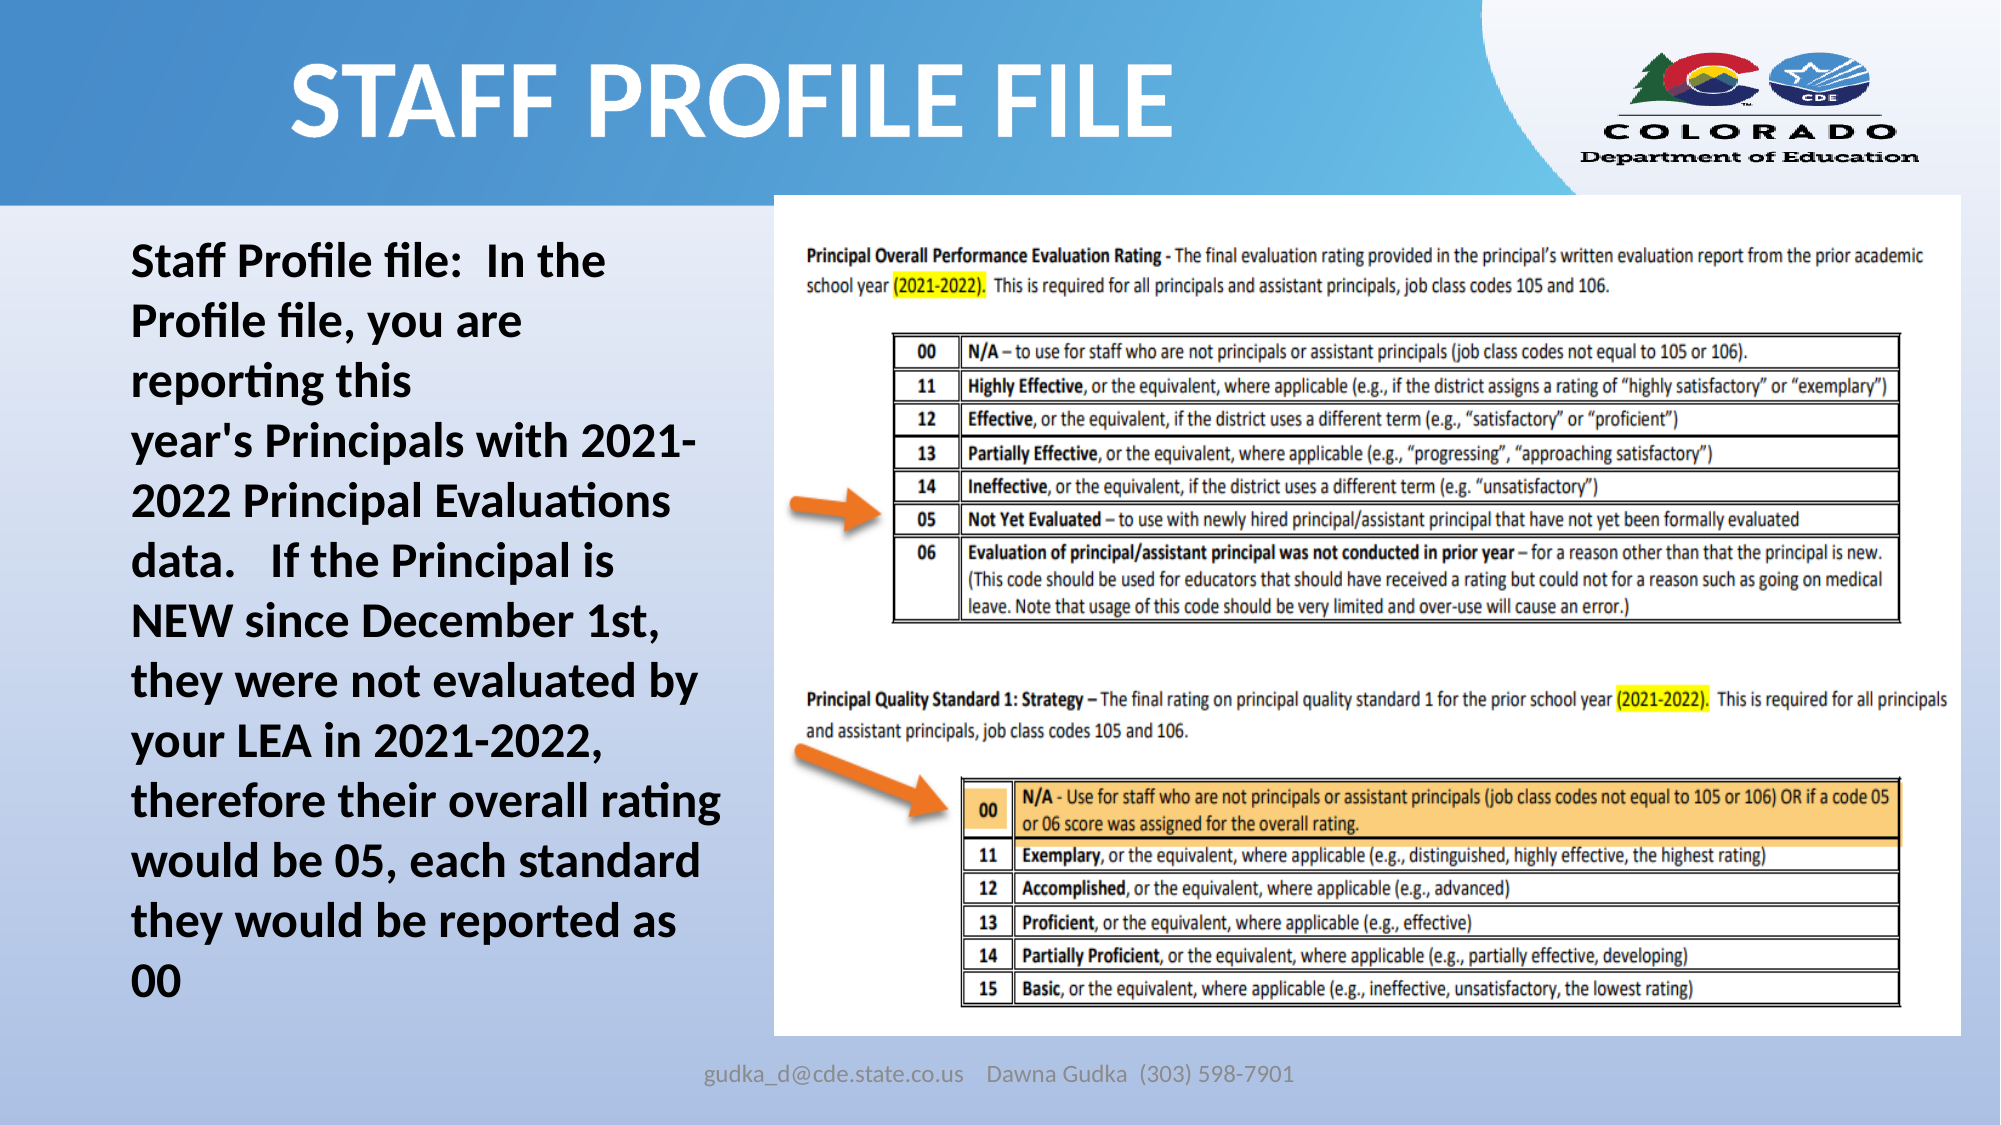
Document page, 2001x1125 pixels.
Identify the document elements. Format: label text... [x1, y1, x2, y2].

text_box Staff Profile file: In the Profile file, you are reporting this year's Principals with 2021-2022 Principal Evaluations data. If the Principal is NEW since December 1st, they were not evaluated by your LEA in 2021-2022, therefore their overall rating would be 05, each standard they would be reported as 00 [40, 99, 740, 1125]
footer gudka_d@cde.state.co.us Dawna Gudka (303) 598-7901 [740, 1042, 1338, 1103]
title STAFF PROFILE FILE [20, 17, 1446, 220]
picture [0, 0, 2000, 1036]
